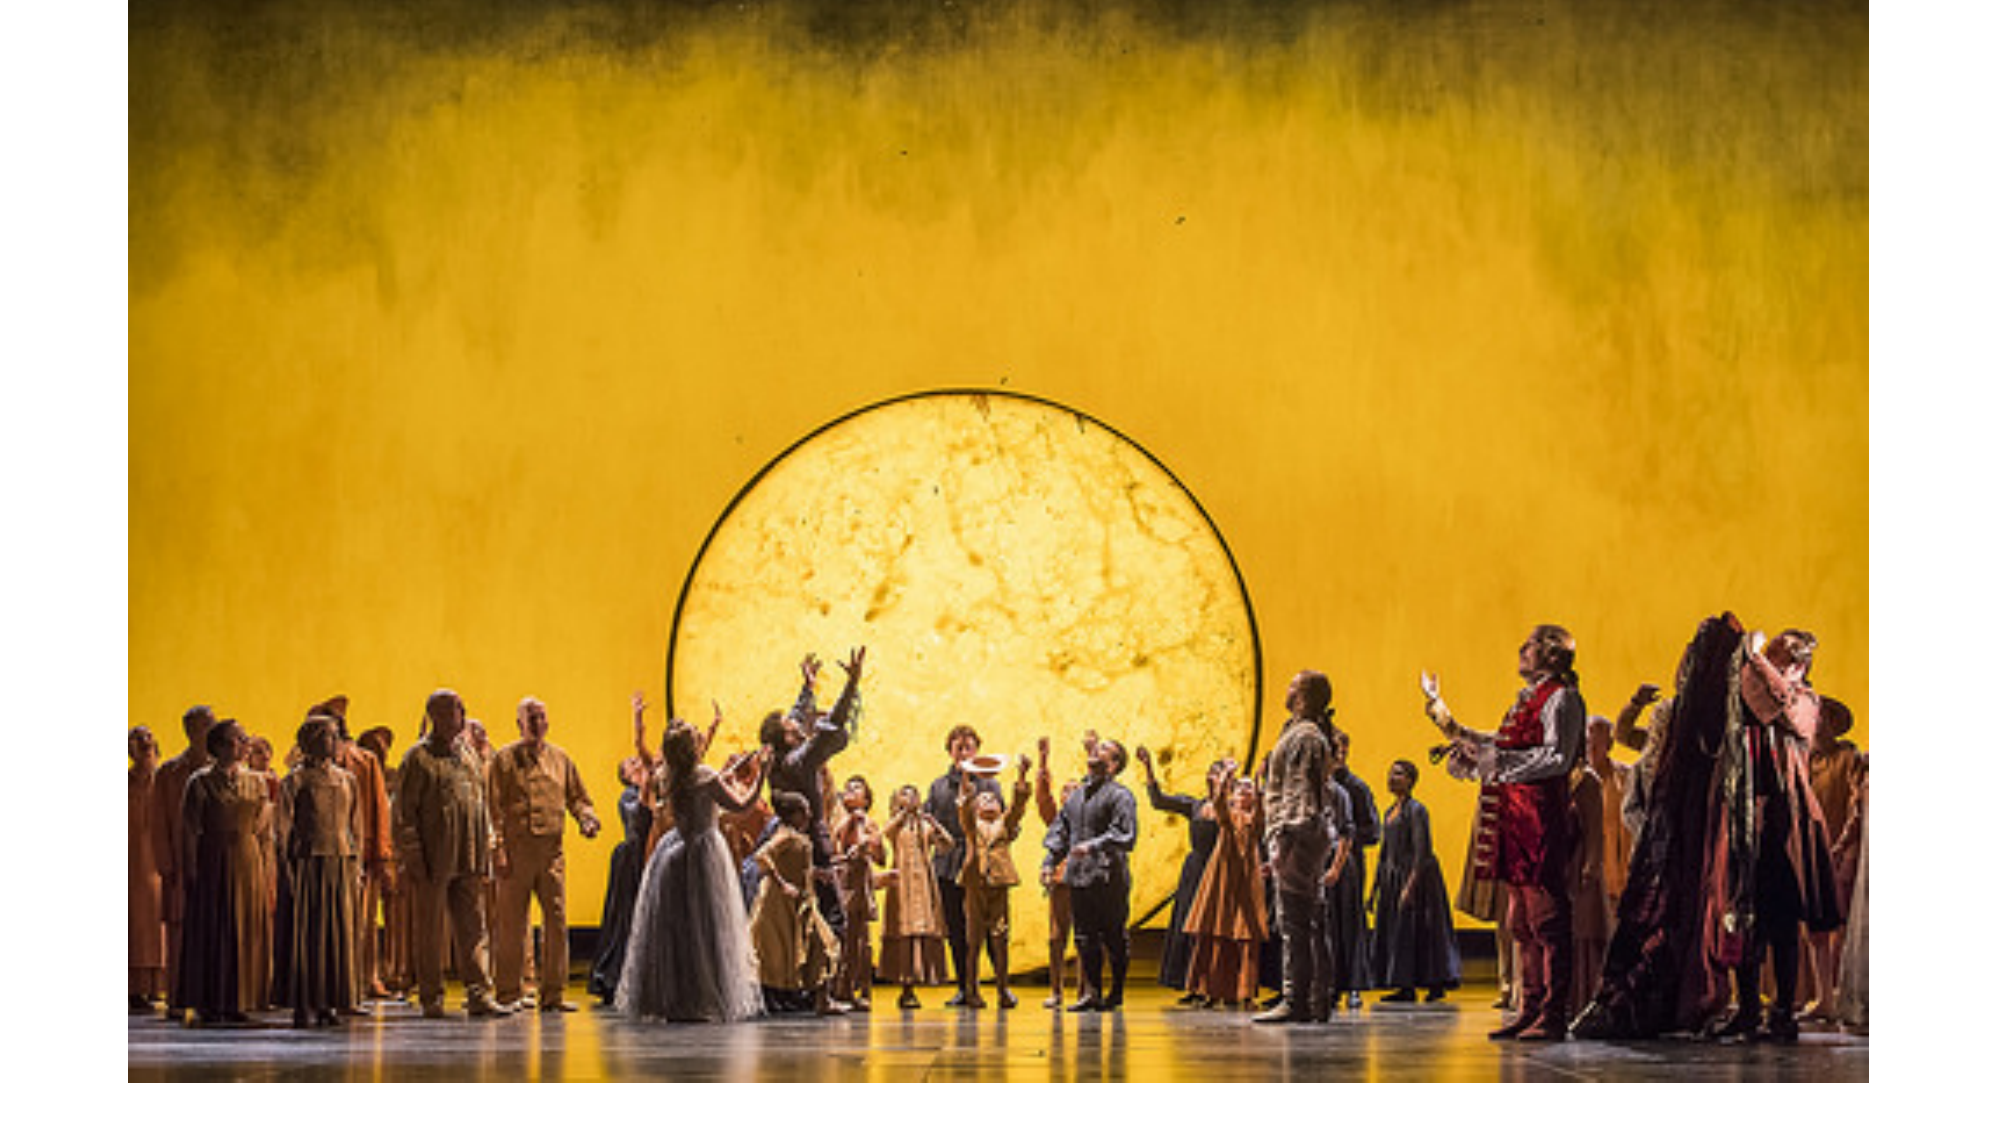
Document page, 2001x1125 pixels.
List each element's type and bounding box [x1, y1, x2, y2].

picture [128, 0, 1869, 1083]
